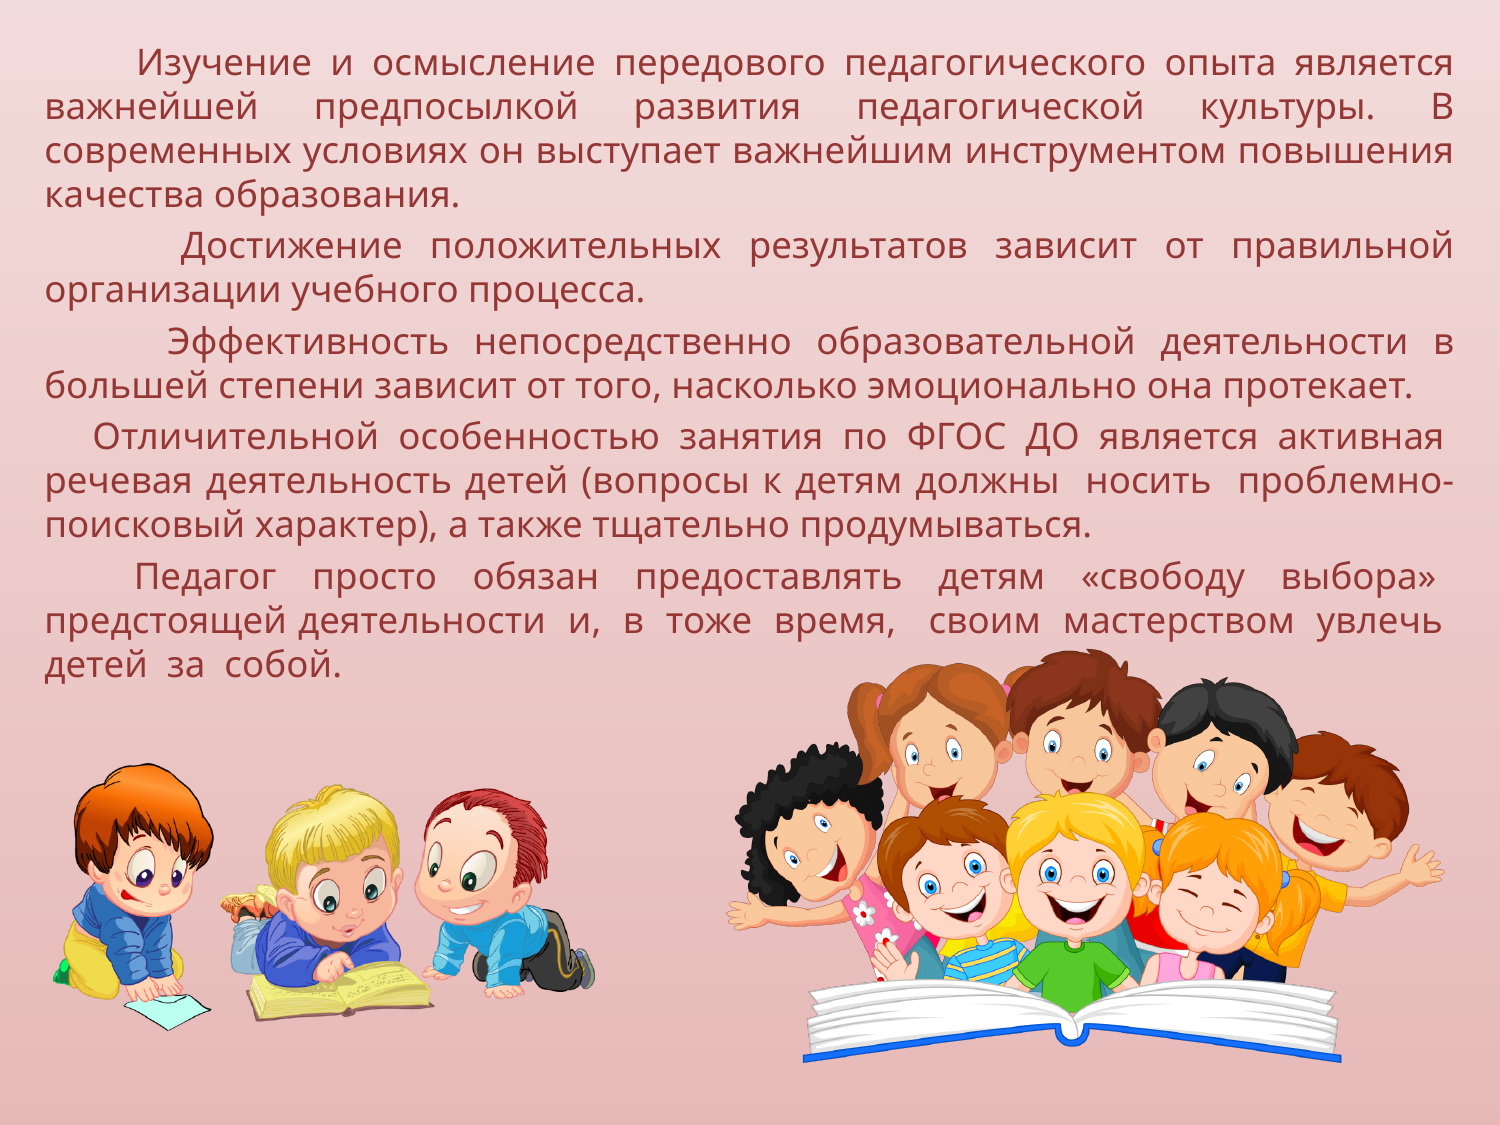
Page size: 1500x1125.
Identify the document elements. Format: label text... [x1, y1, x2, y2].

picture [52, 762, 595, 1031]
list Изучение и осмысление передового педагогического опыта является важнейшей предпосылкой развития педагогической культуры. В современных условиях он выступает важнейшим инструментом повышения качества образования. Достижение положительных результатов зависит от правильной организации учебного процесса. Эффективность непосредственно образовательной деятельности в большей степени зависит от того, насколько эмоционально она протекает. Отличительной особенностью занятия по ФГОС ДО является активная речевая деятельность детей (вопросы к детям должны носить проблемно-поисковый характер), а также тщательно продумываться. Педагог просто обязан предоставлять детям «свободу выбора» предстоящей деятельности и, в тоже время, своим мастерством увлечь детей за собой. [29, 30, 1471, 693]
picture [726, 644, 1445, 1063]
